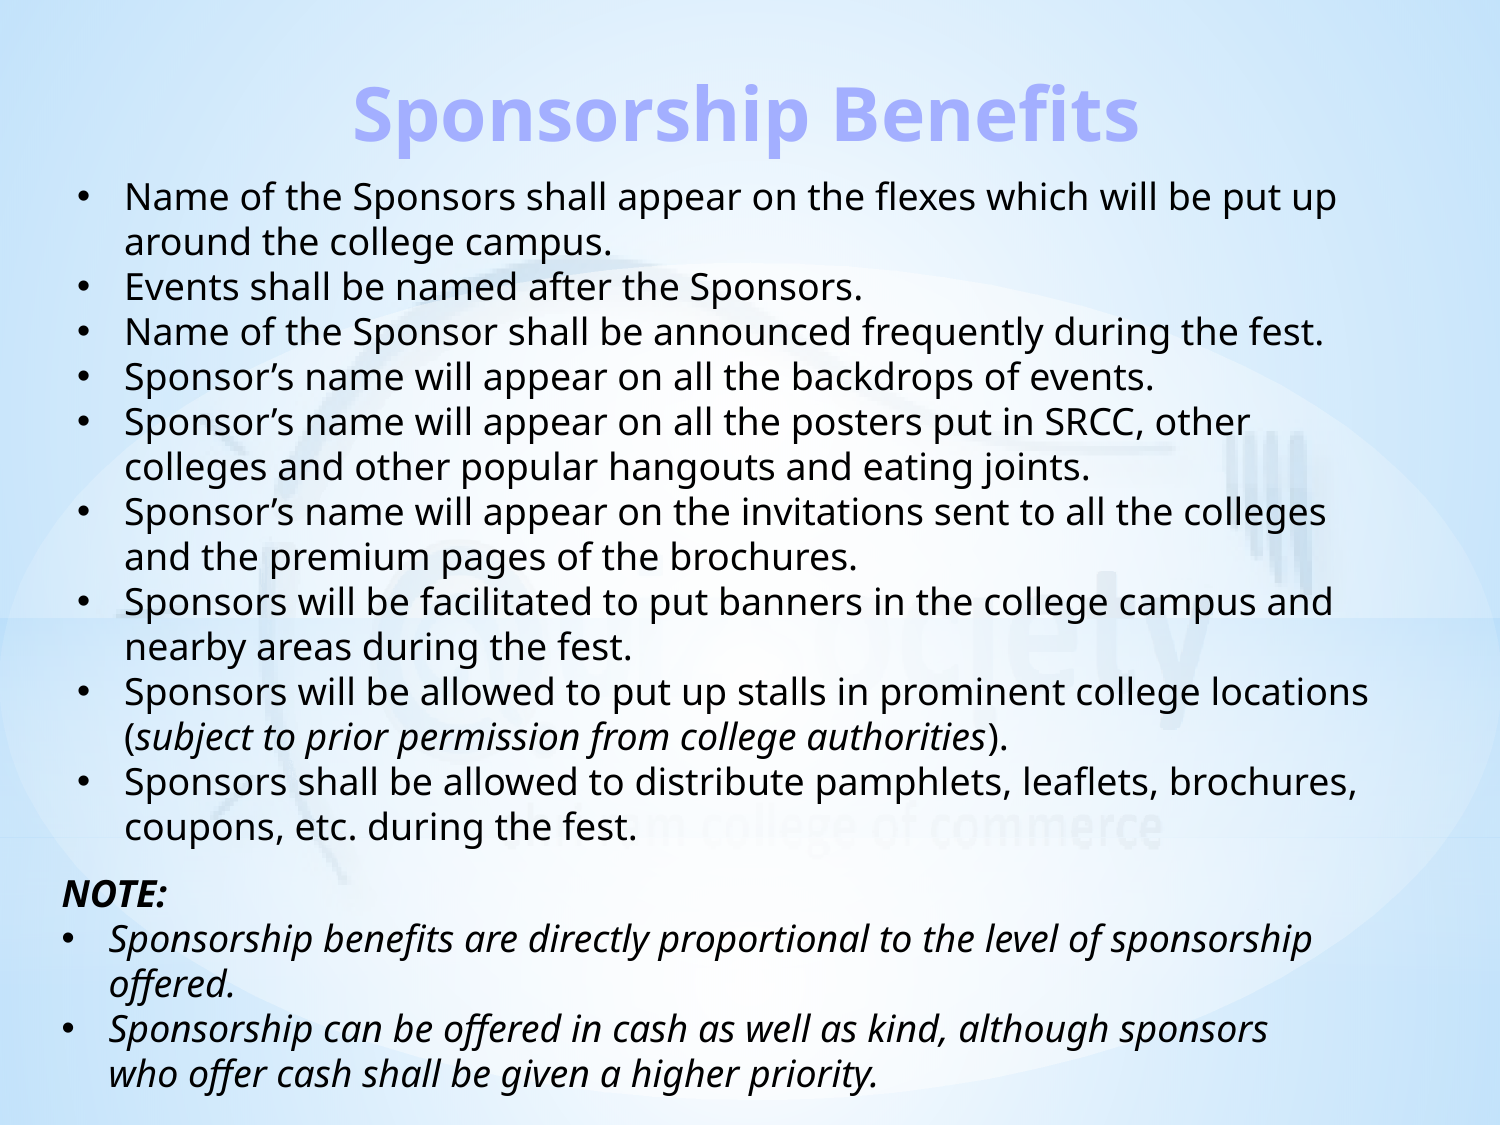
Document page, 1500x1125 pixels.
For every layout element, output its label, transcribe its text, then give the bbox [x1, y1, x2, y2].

text_box Name of the Sponsors shall appear on the flexes which will be put up around the college campus. Events shall be named after the Sponsors. Name of the Sponsor shall be announced frequently during the fest. Sponsor’s name will appear on all the backdrops of events. Sponsor’s name will appear on all the posters put in SRCC, other colleges and other popular hangouts and eating joints. Sponsor’s name will appear on the invitations sent to all the colleges and the premium pages of the brochures. Sponsors will be facilitated to put banners in the college campus and nearby areas during the fest. Sponsors will be allowed to put up stalls in prominent college locations (subject to prior permission from college authorities). Sponsors shall be allowed to distribute pamphlets, leaflets, brochures, coupons, etc. during the fest. [62, 165, 1413, 856]
text_box NOTE: Sponsorship benefits are directly proportional to the level of sponsorship offered. Sponsorship can be offered in cash as well as kind, although sponsors who offer cash shall be given a higher priority. [46, 862, 1363, 1102]
text_box Sponsorship Benefits [337, 59, 1263, 165]
